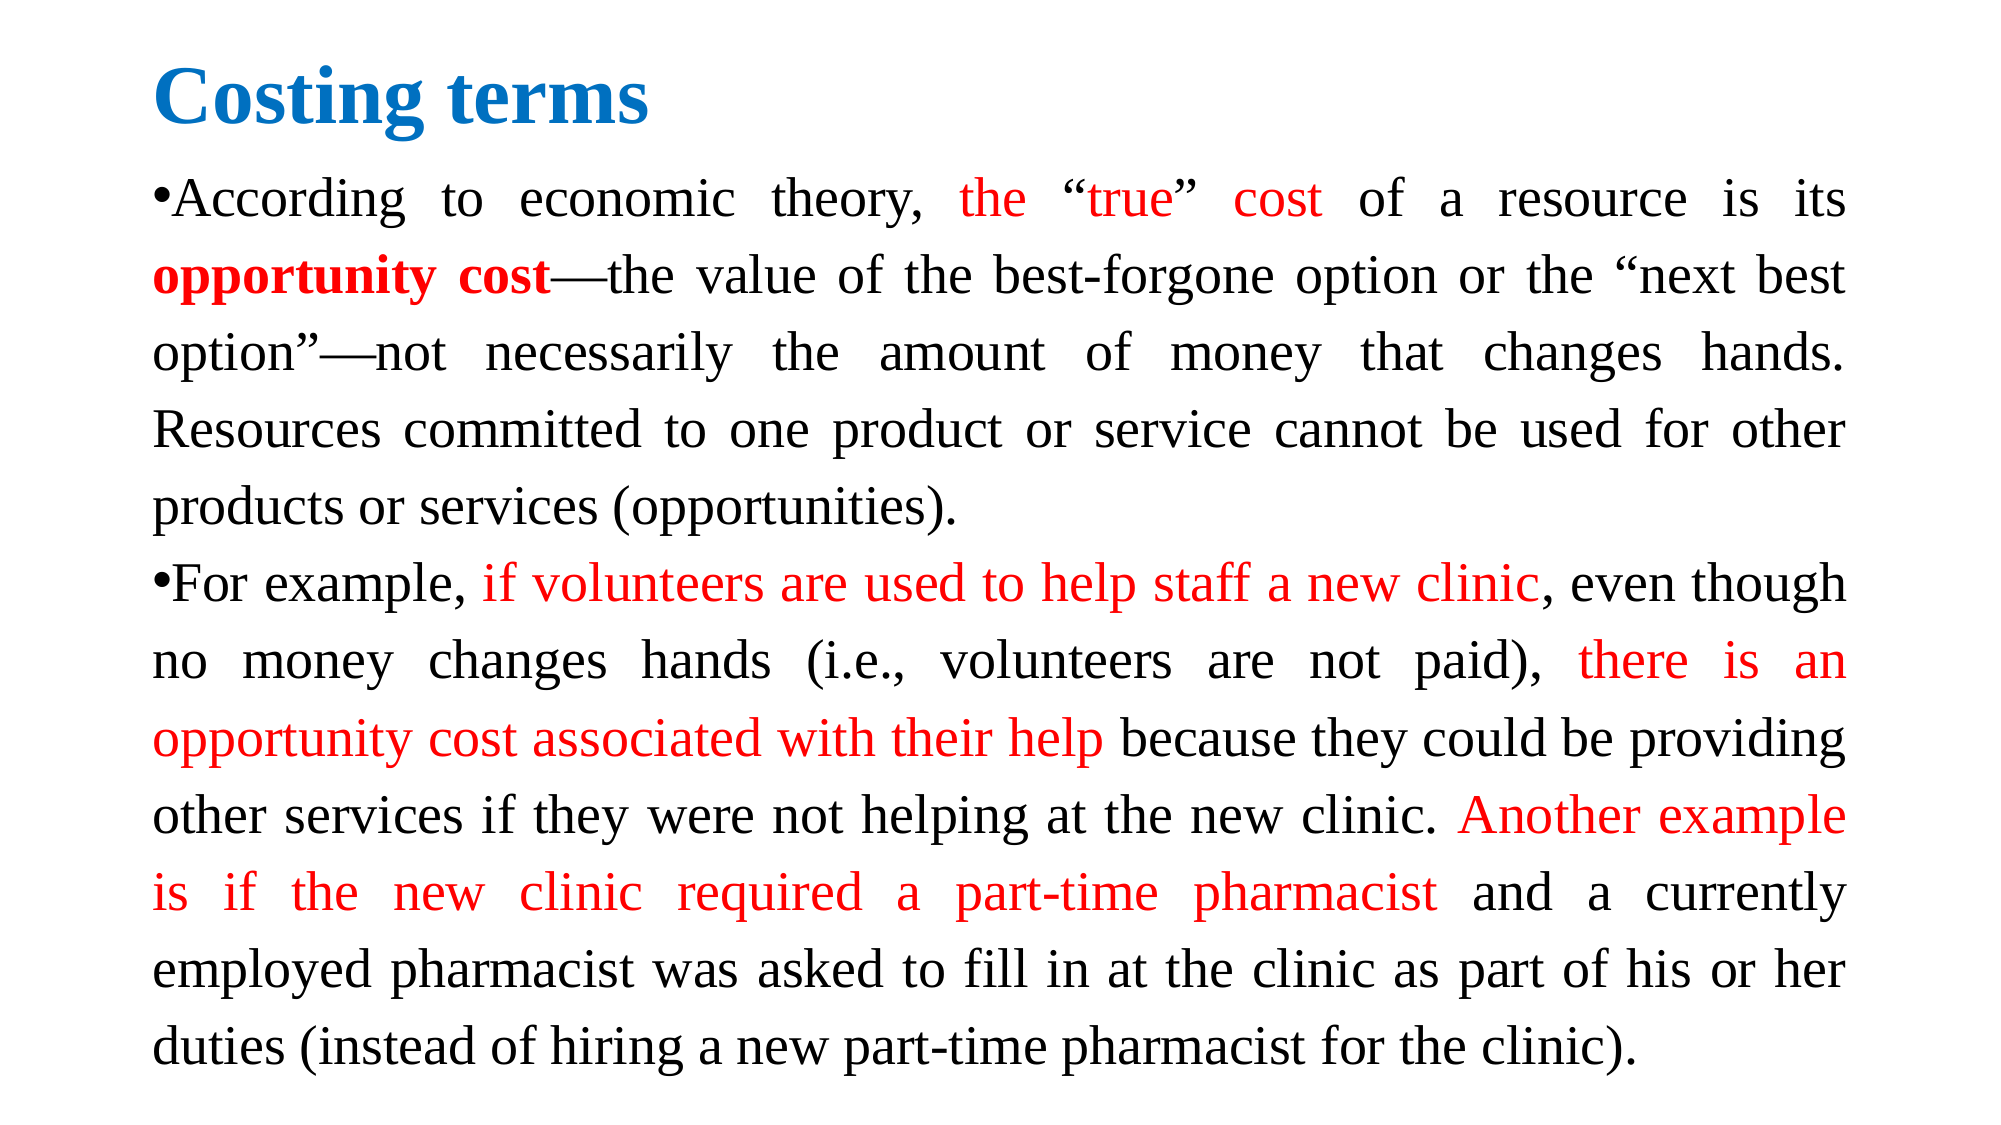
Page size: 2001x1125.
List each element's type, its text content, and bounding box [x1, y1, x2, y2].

title Costing terms [137, 0, 1863, 143]
list According to economic theory, the “true” cost of a resource is its opportunity cost—the value of the best-forgone option or the “next best option”—not necessarily the amount of money that changes hands. Resources committed to one product or service cannot be used for other products or services (opportunities). For example, if volunteers are used to help staff a new clinic, even though no money changes hands (i.e., volunteers are not paid), there is an opportunity cost associated with their help because they could be providing other services if they were not helping at the new clinic. Another example is if the new clinic required a part-time pharmacist and a currently employed pharmacist was asked to fill in at the clinic as part of his or her duties (instead of hiring a new part-time pharmacist for the clinic). [137, 143, 1863, 1125]
